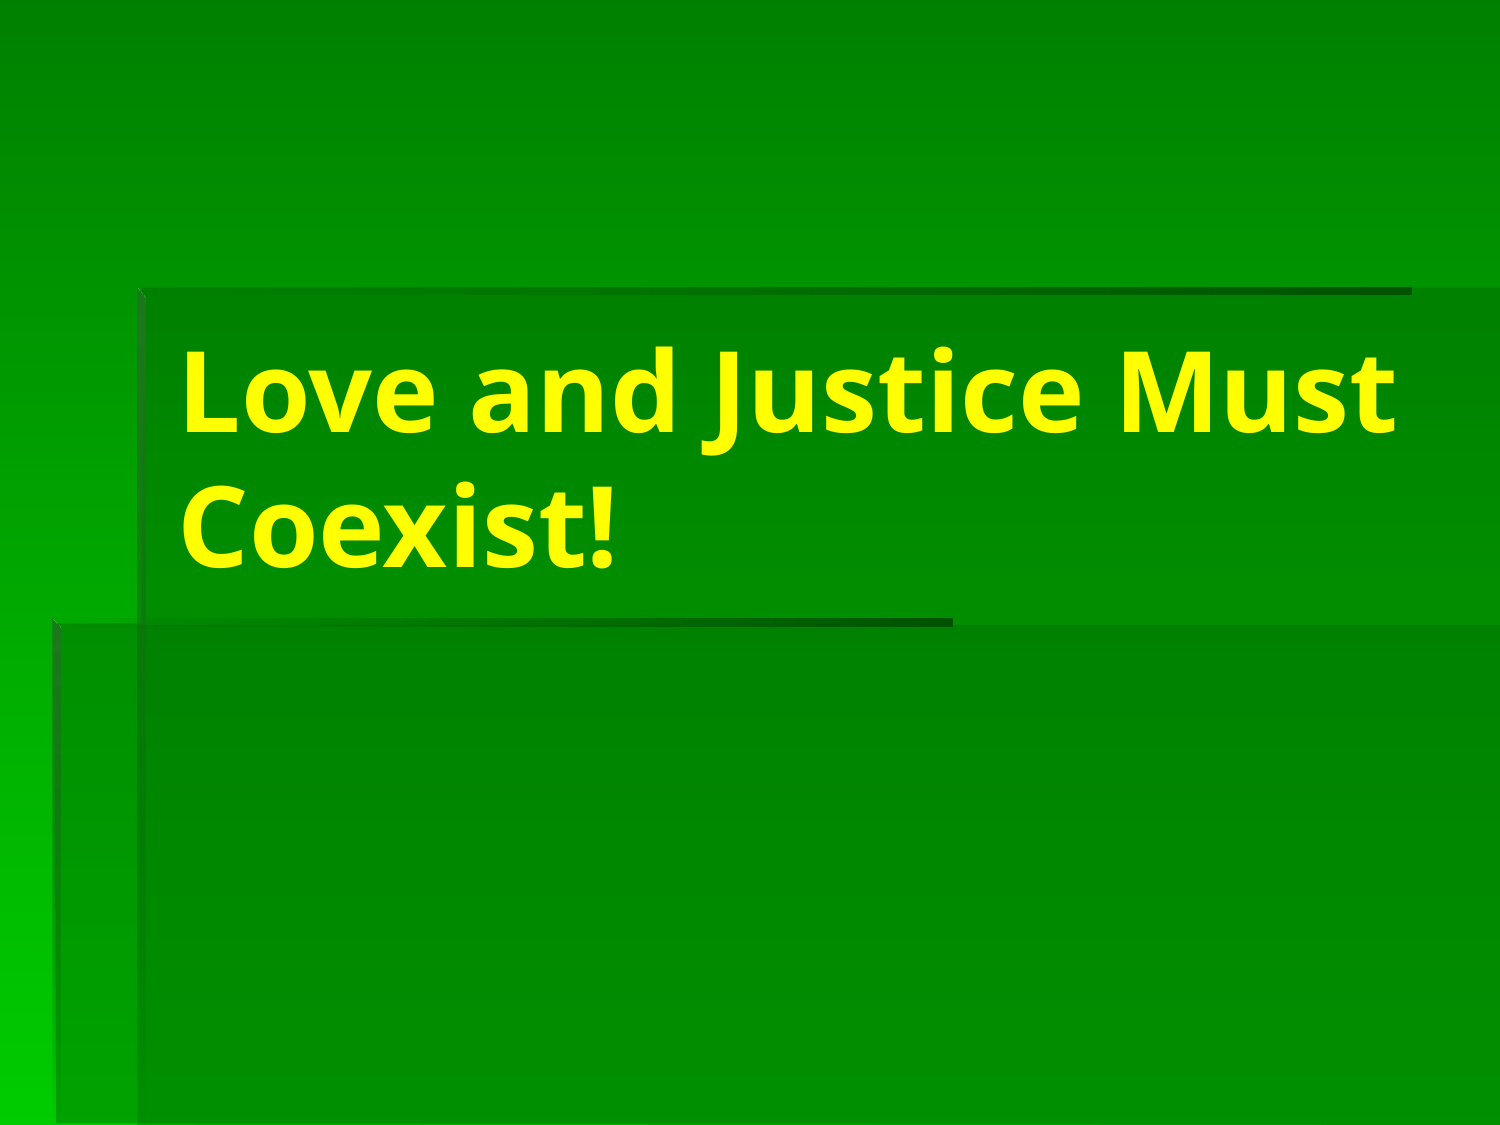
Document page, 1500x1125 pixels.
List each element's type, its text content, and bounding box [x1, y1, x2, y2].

title Love and Justice Must Coexist! [162, 312, 1438, 598]
